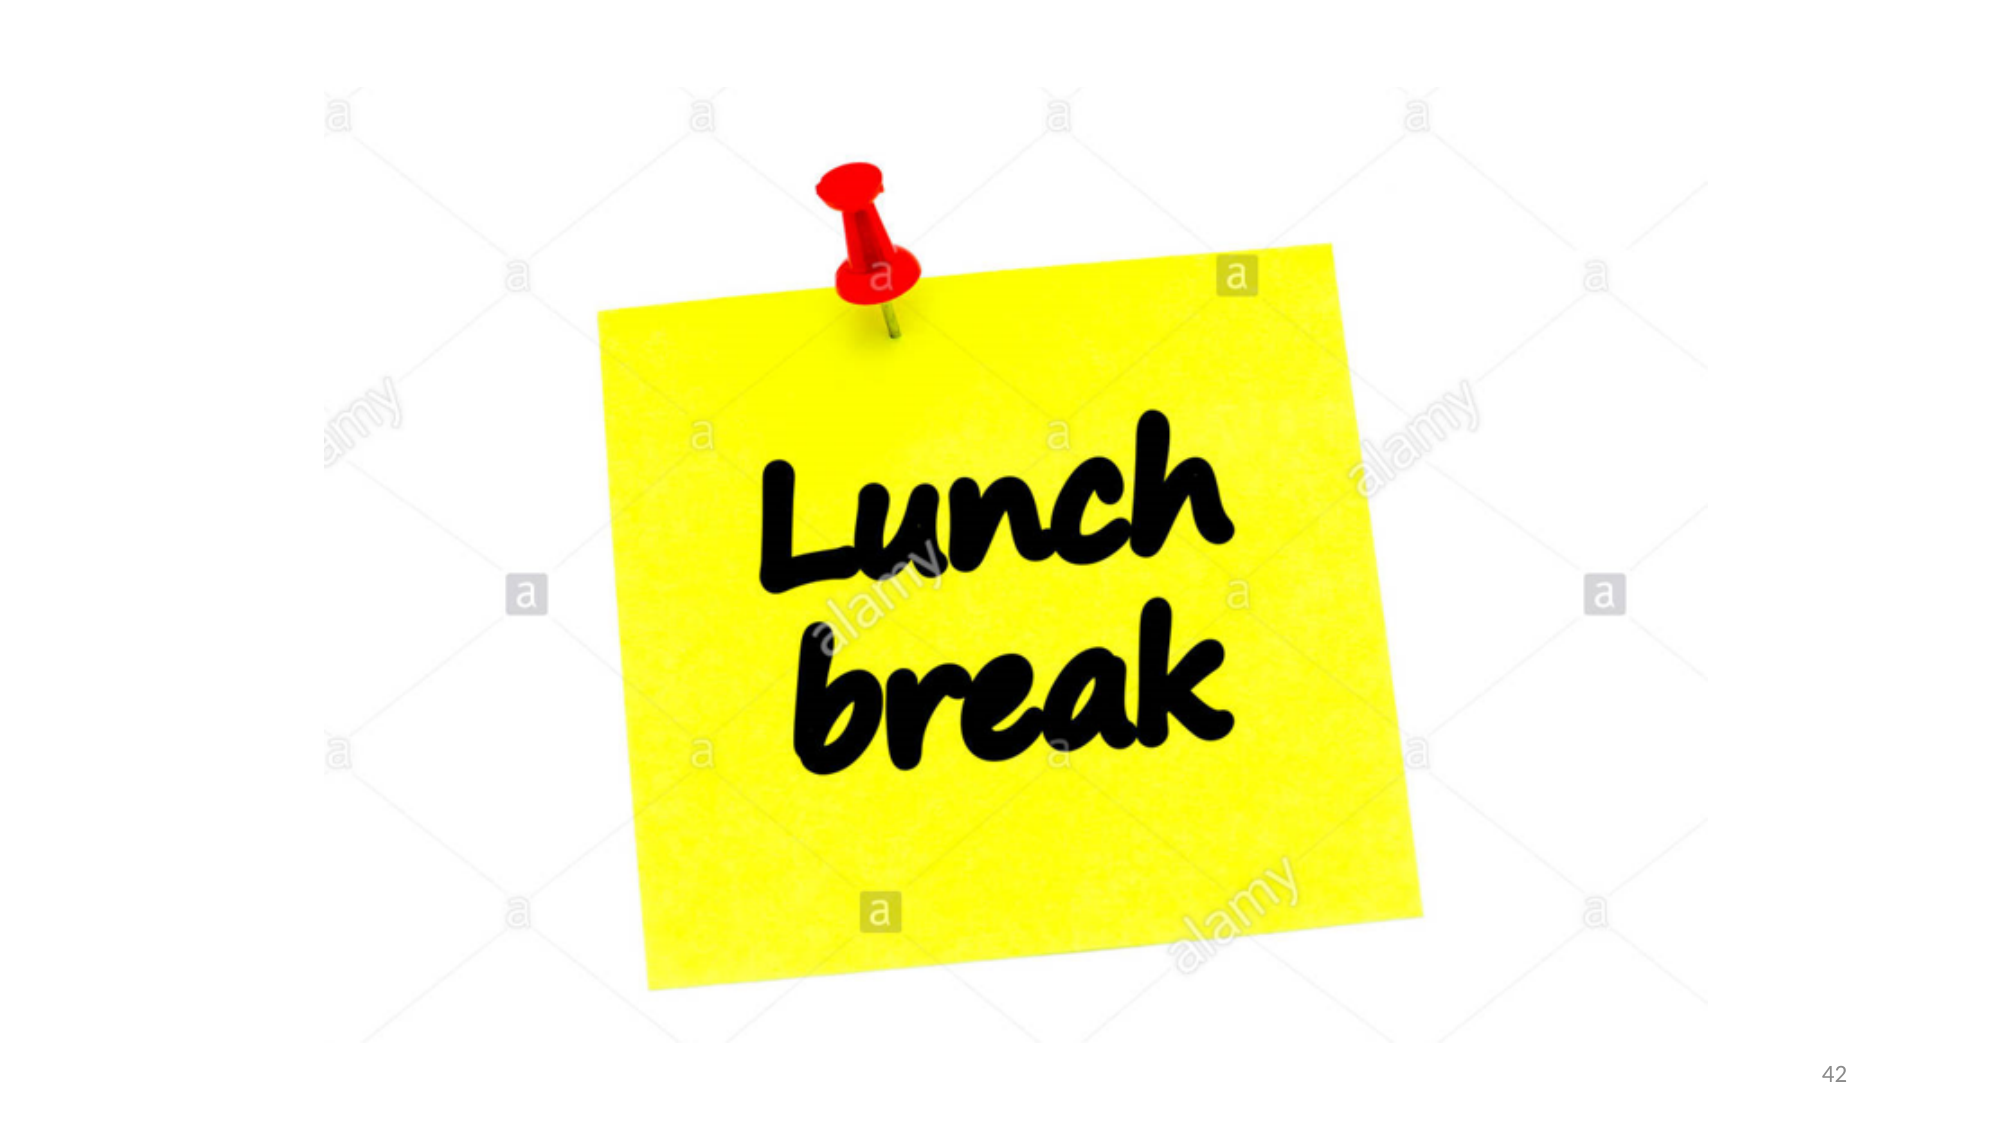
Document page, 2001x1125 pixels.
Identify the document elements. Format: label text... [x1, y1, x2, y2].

picture [324, 87, 1708, 1043]
slide_number 42 [1412, 1042, 1863, 1103]
